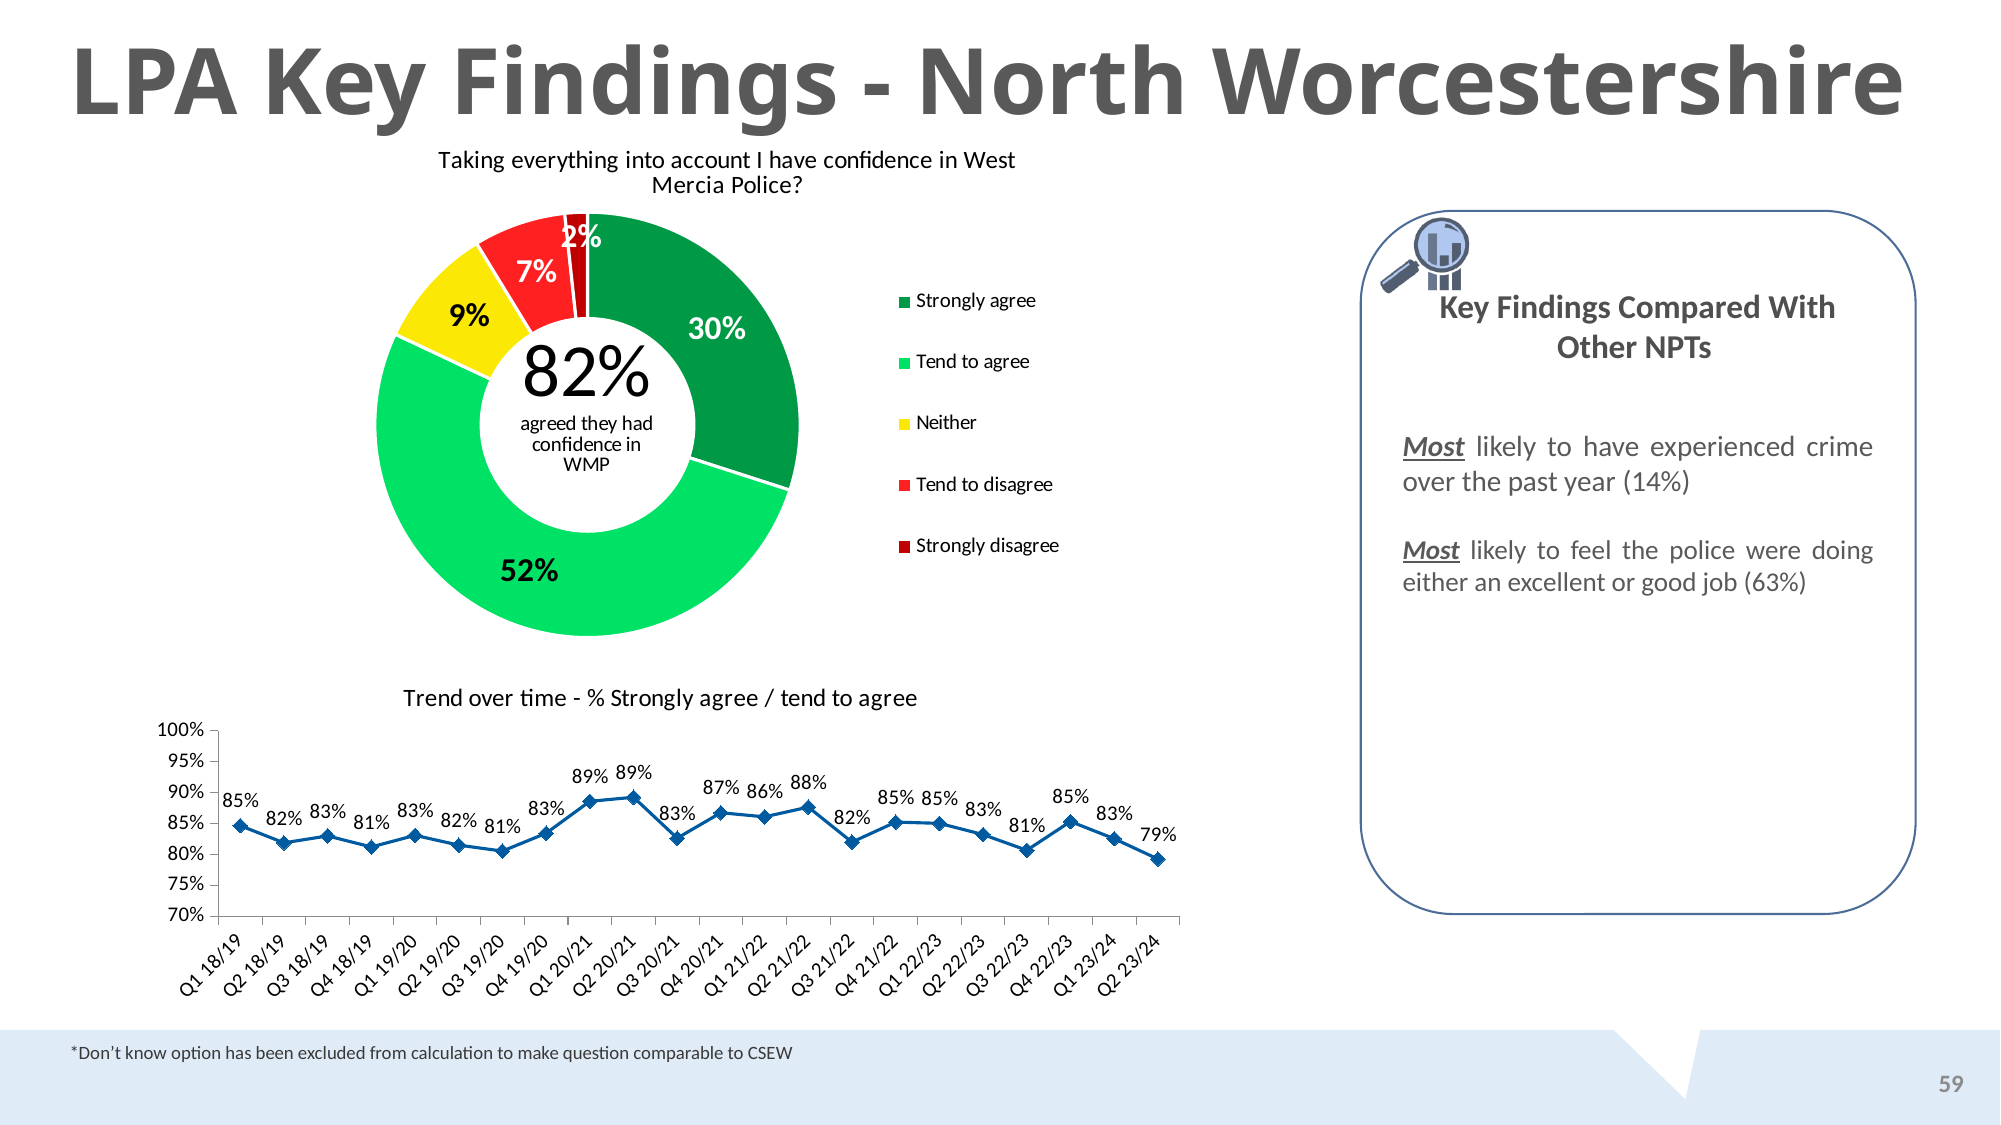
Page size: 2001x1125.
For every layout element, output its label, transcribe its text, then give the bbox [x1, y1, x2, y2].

chart [129, 122, 1193, 1020]
picture [1378, 215, 1471, 294]
slide_number 59 [1893, 1052, 1979, 1112]
text_box LPA Key Findings - North Worcestershire [54, 0, 1979, 170]
text_box Key Findings Compared With Other NPTs Most likely to have experienced crime over the past year (14%) Most likely to feel the police were doing either an excellent or good job (63%) [1359, 209, 1917, 916]
text_box *Don’t know option has been excluded from calculation to make question comparable to CSEW [54, 1033, 1227, 1101]
